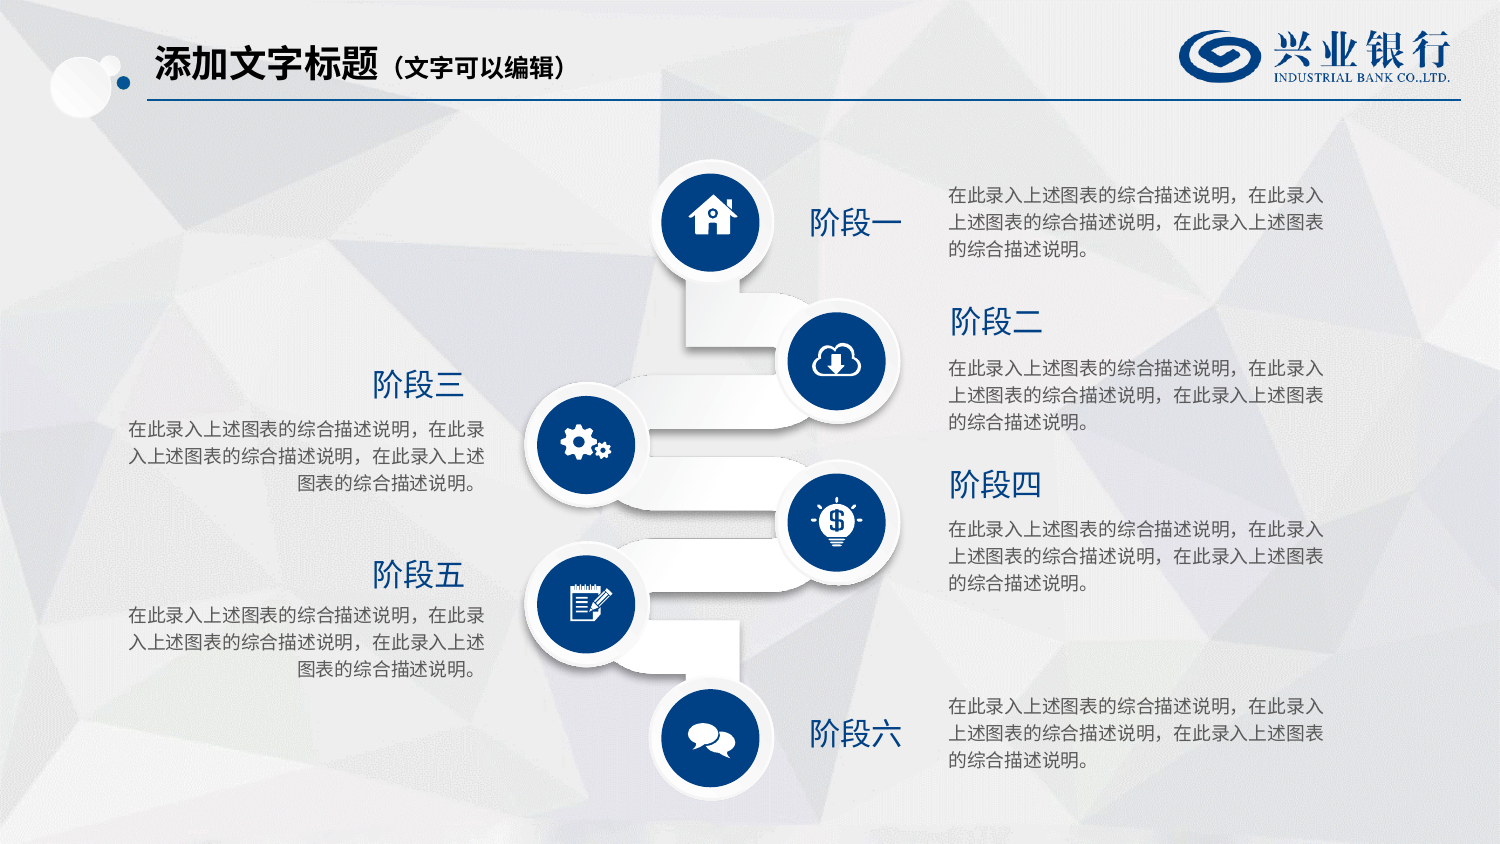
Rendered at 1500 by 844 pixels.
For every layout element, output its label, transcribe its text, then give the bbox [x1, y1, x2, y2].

text_box 在此录入上述图表的综合描述说明，在此录入上述图表的综合描述说明，在此录入上述图表的综合描述说明。 [955, 684, 1338, 777]
text_box 阶段四 [955, 459, 1055, 507]
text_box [560, 424, 612, 460]
text_box 在此录入上述图表的综合描述说明，在此录入上述图表的综合描述说明，在此录入上述图表的综合描述说明。 [112, 407, 467, 500]
text_box 在此录入上述图表的综合描述说明，在此录入上述图表的综合描述说明，在此录入上述图表的综合描述说明。 [955, 347, 1338, 439]
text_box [688, 194, 738, 235]
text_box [524, 540, 651, 667]
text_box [648, 674, 775, 801]
text_box 在此录入上述图表的综合描述说明，在此录入上述图表的综合描述说明，在此录入上述图表的综合描述说明。 [112, 593, 467, 686]
text_box 在此录入上述图表的综合描述说明，在此录入上述图表的综合描述说明，在此录入上述图表的综合描述说明。 [955, 173, 1338, 266]
text_box 在此录入上述图表的综合描述说明，在此录入上述图表的综合描述说明，在此录入上述图表的综合描述说明。 [955, 507, 1338, 600]
text_box 添加文字标题（文字可以编辑） [142, 34, 719, 91]
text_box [524, 381, 651, 508]
picture [0, 0, 1500, 844]
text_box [570, 584, 613, 622]
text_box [774, 297, 901, 424]
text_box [810, 496, 863, 547]
text_box 阶段三 [361, 359, 467, 407]
text_box 阶段五 [361, 550, 467, 593]
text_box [687, 722, 736, 759]
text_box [648, 159, 775, 286]
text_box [774, 459, 901, 586]
text_box 阶段二 [955, 296, 1056, 346]
